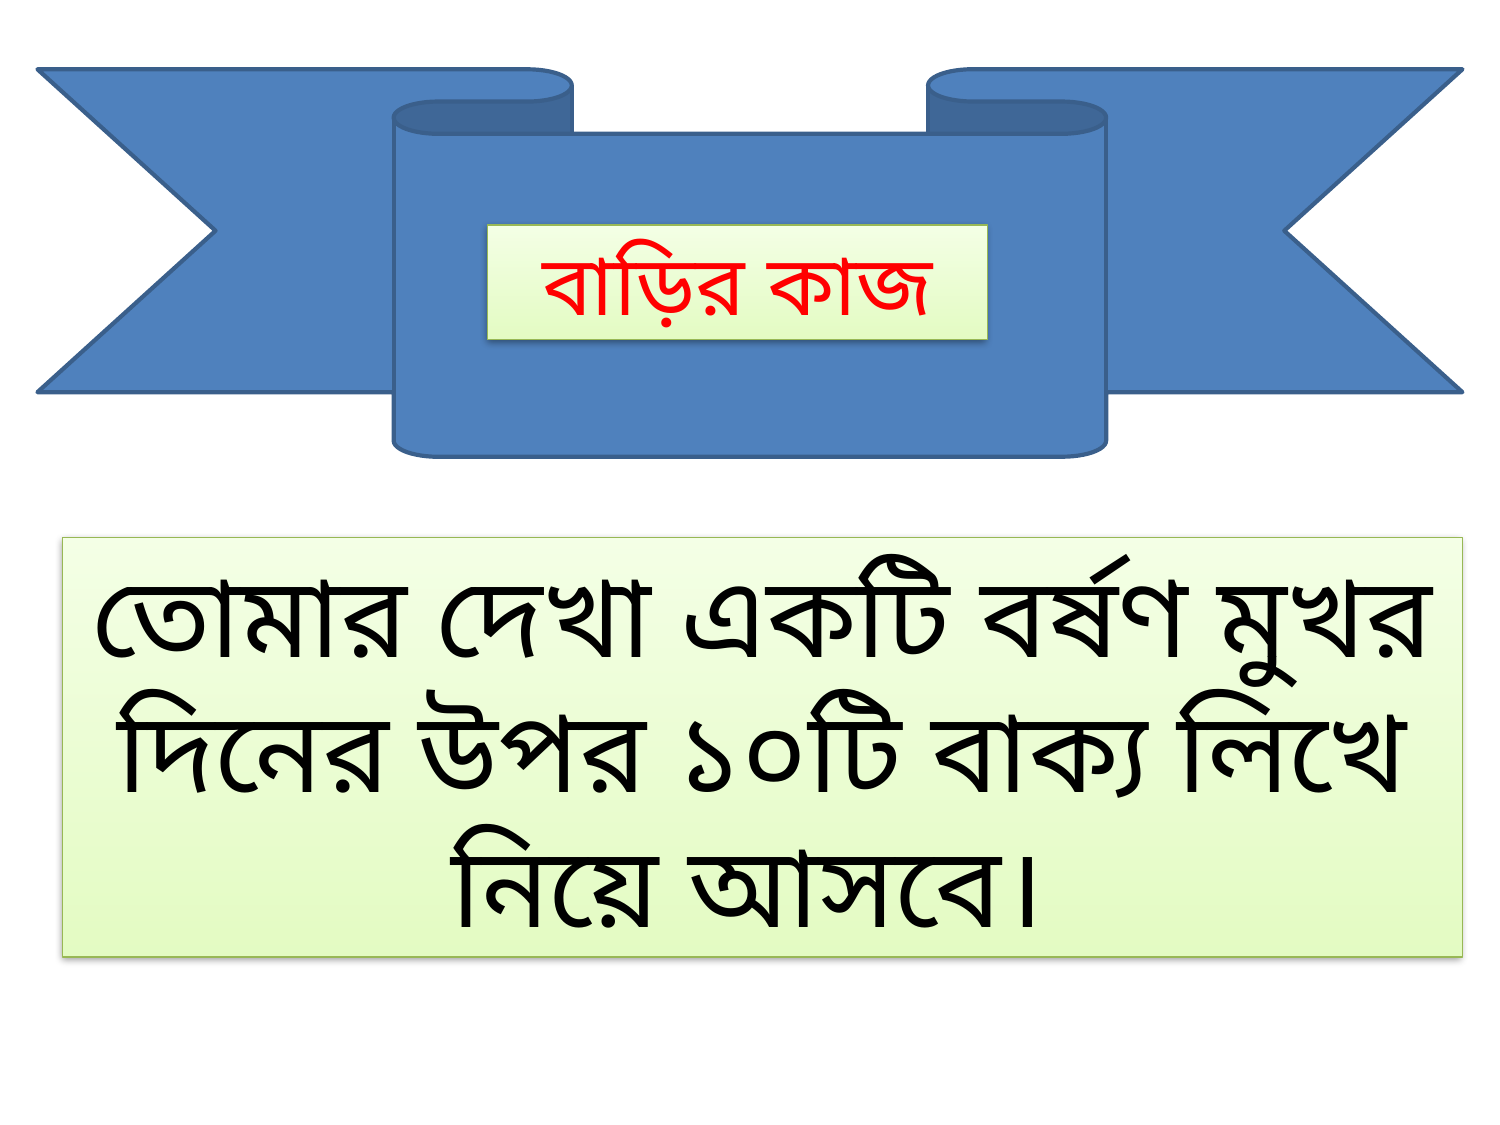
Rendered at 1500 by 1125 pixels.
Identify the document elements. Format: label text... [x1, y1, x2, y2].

text_box [35, 67, 1465, 459]
text_box তোমার দেখা একটি বর্ষণ মুখর দিনের উপর ১০টি বাক্য লিখে নিয়ে আসবে। [62, 537, 1463, 958]
text_box বাড়ির কাজ [487, 224, 988, 340]
